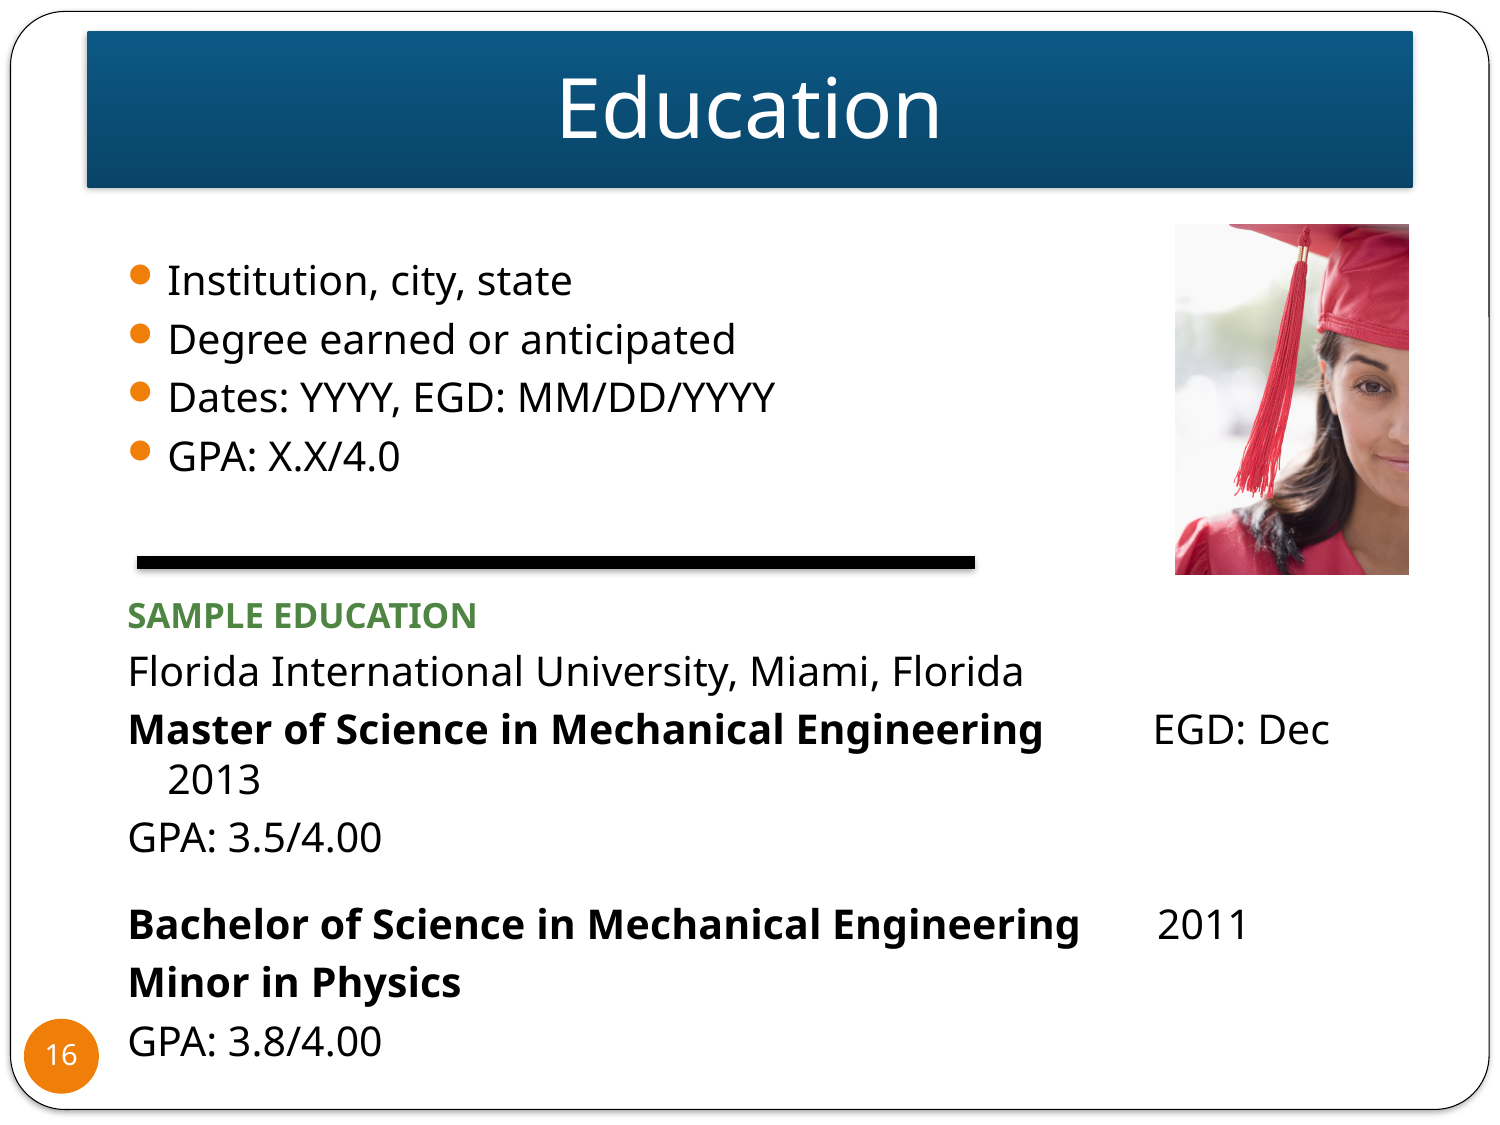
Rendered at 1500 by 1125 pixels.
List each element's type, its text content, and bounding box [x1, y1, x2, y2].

list Institution, city, state Degree earned or anticipated Dates: YYYY, EGD: MM/DD/YYYY GPA: X.X/4.0 Sample Education Florida International University, Miami, Florida Master of Science in Mechanical Engineering EGD: Dec 2013 GPA: 3.5/4.00 Bachelor of Science in Mechanical Engineering 2011 Minor in Physics GPA: 3.8/4.00 [112, 200, 1425, 1075]
slide_number 16 [23, 1018, 99, 1094]
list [1174, 224, 1409, 576]
title Education [87, 31, 1413, 188]
